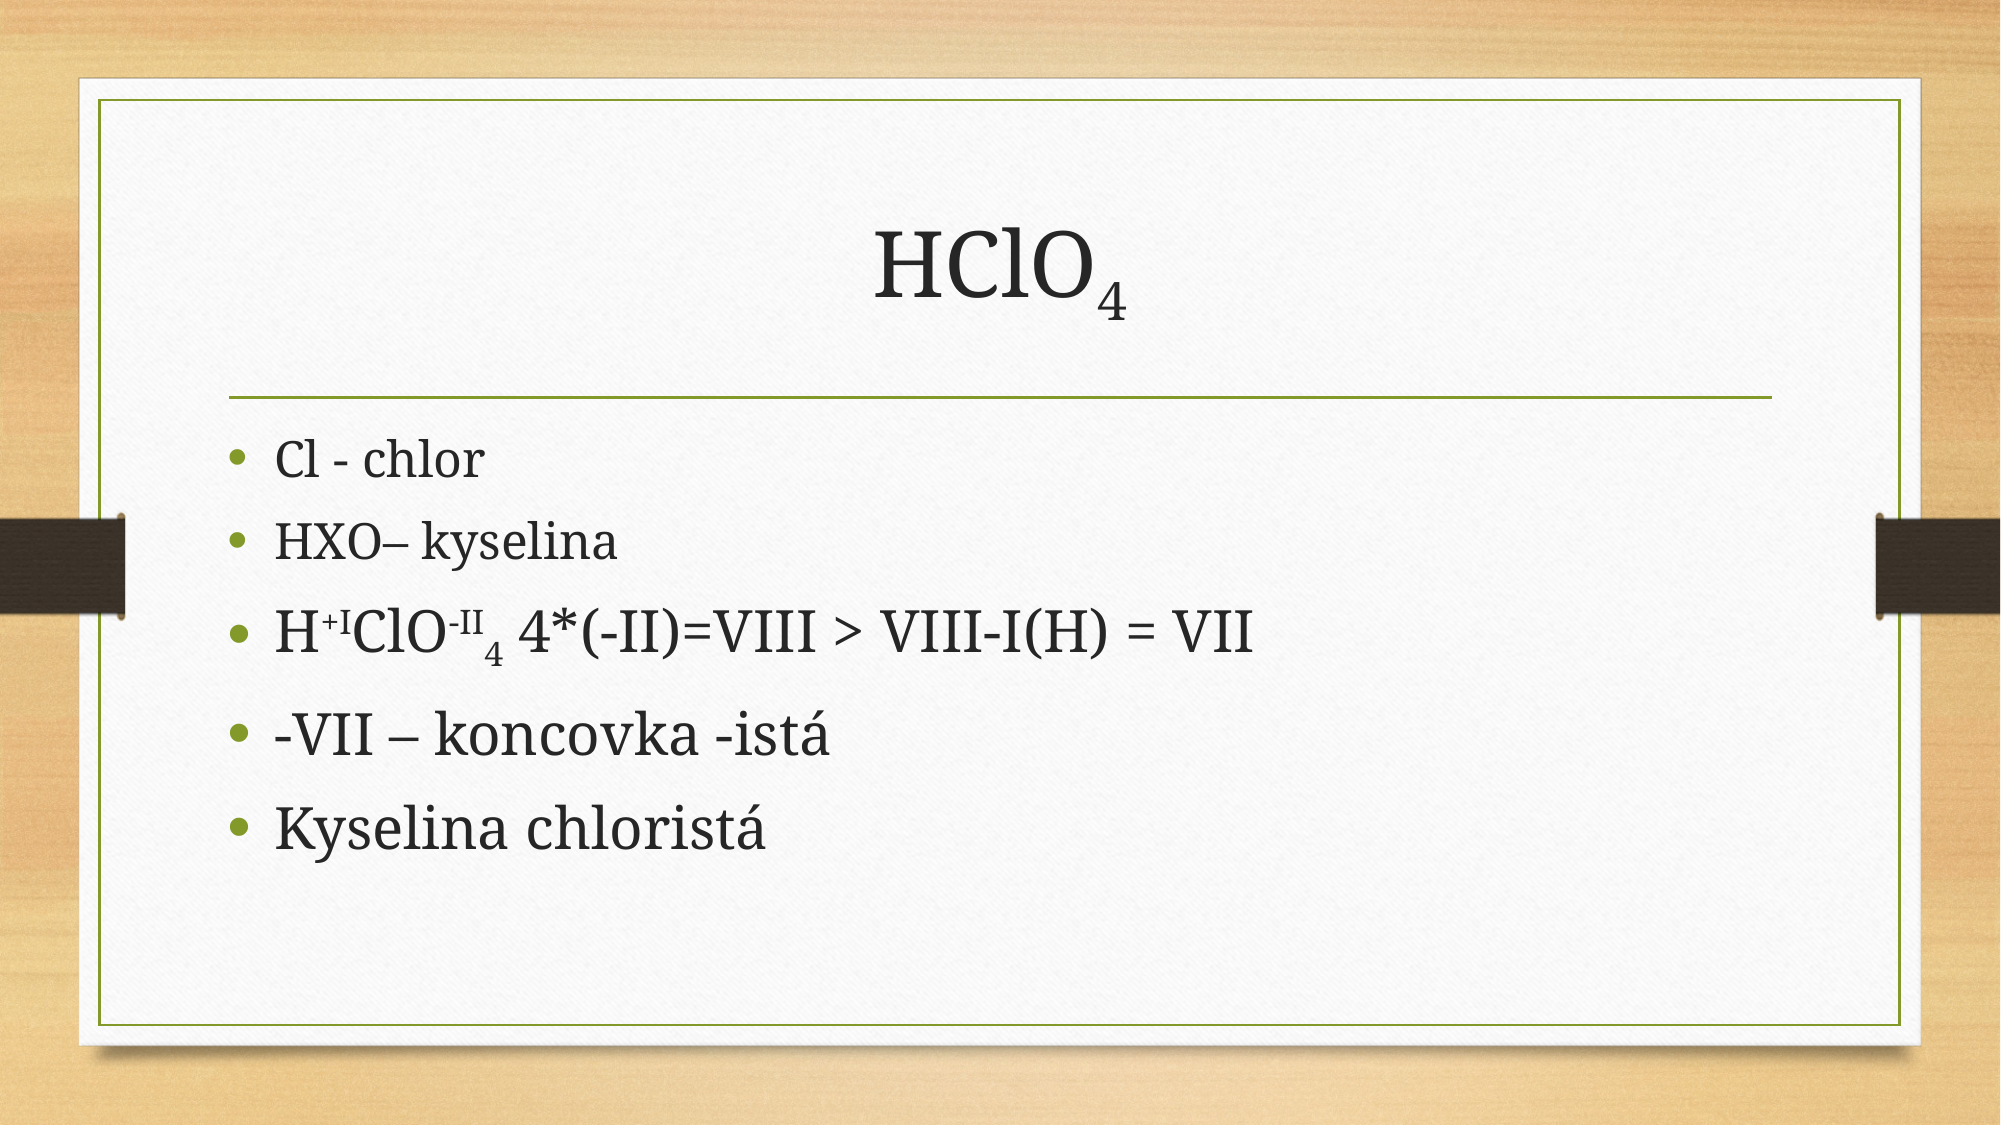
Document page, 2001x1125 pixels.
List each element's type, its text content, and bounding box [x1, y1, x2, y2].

title HClO4 [212, 161, 1788, 375]
picture [0, 0, 2001, 1125]
list Cl - chlor HXO– kyselina H+IClO-II4 4*(-II)=VIII > VIII-I(H) = VII -VII – koncovka -istá Kyselina chloristá [212, 419, 1788, 964]
